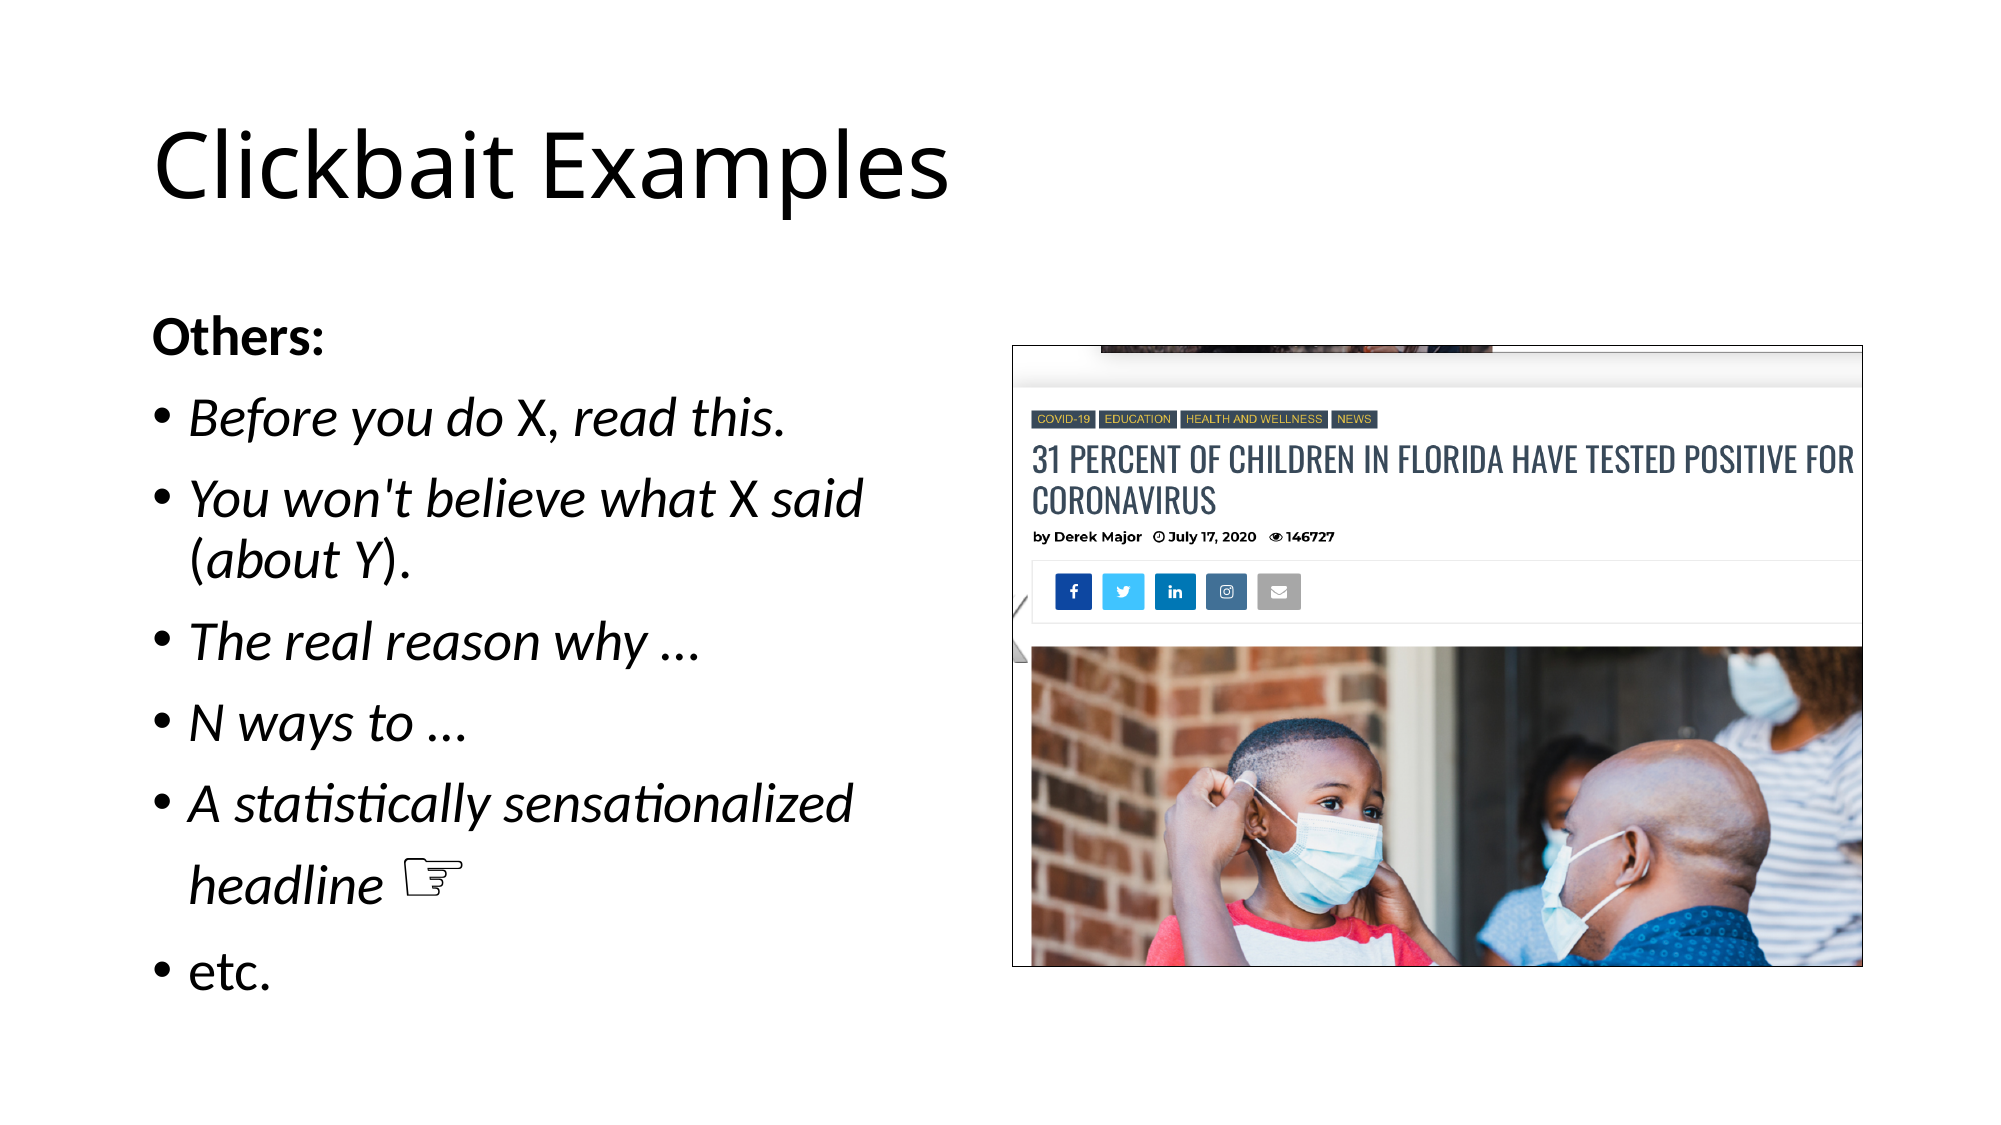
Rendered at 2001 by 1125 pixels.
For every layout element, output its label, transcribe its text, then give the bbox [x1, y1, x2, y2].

title Clickbait Examples [137, 59, 1863, 278]
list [1012, 345, 1863, 967]
list Others: Before you do X, read this. You won't believe what X said (about Y). The real reason why … N ways to … A statistically sensationalized headline ☞ etc. [137, 299, 988, 1014]
